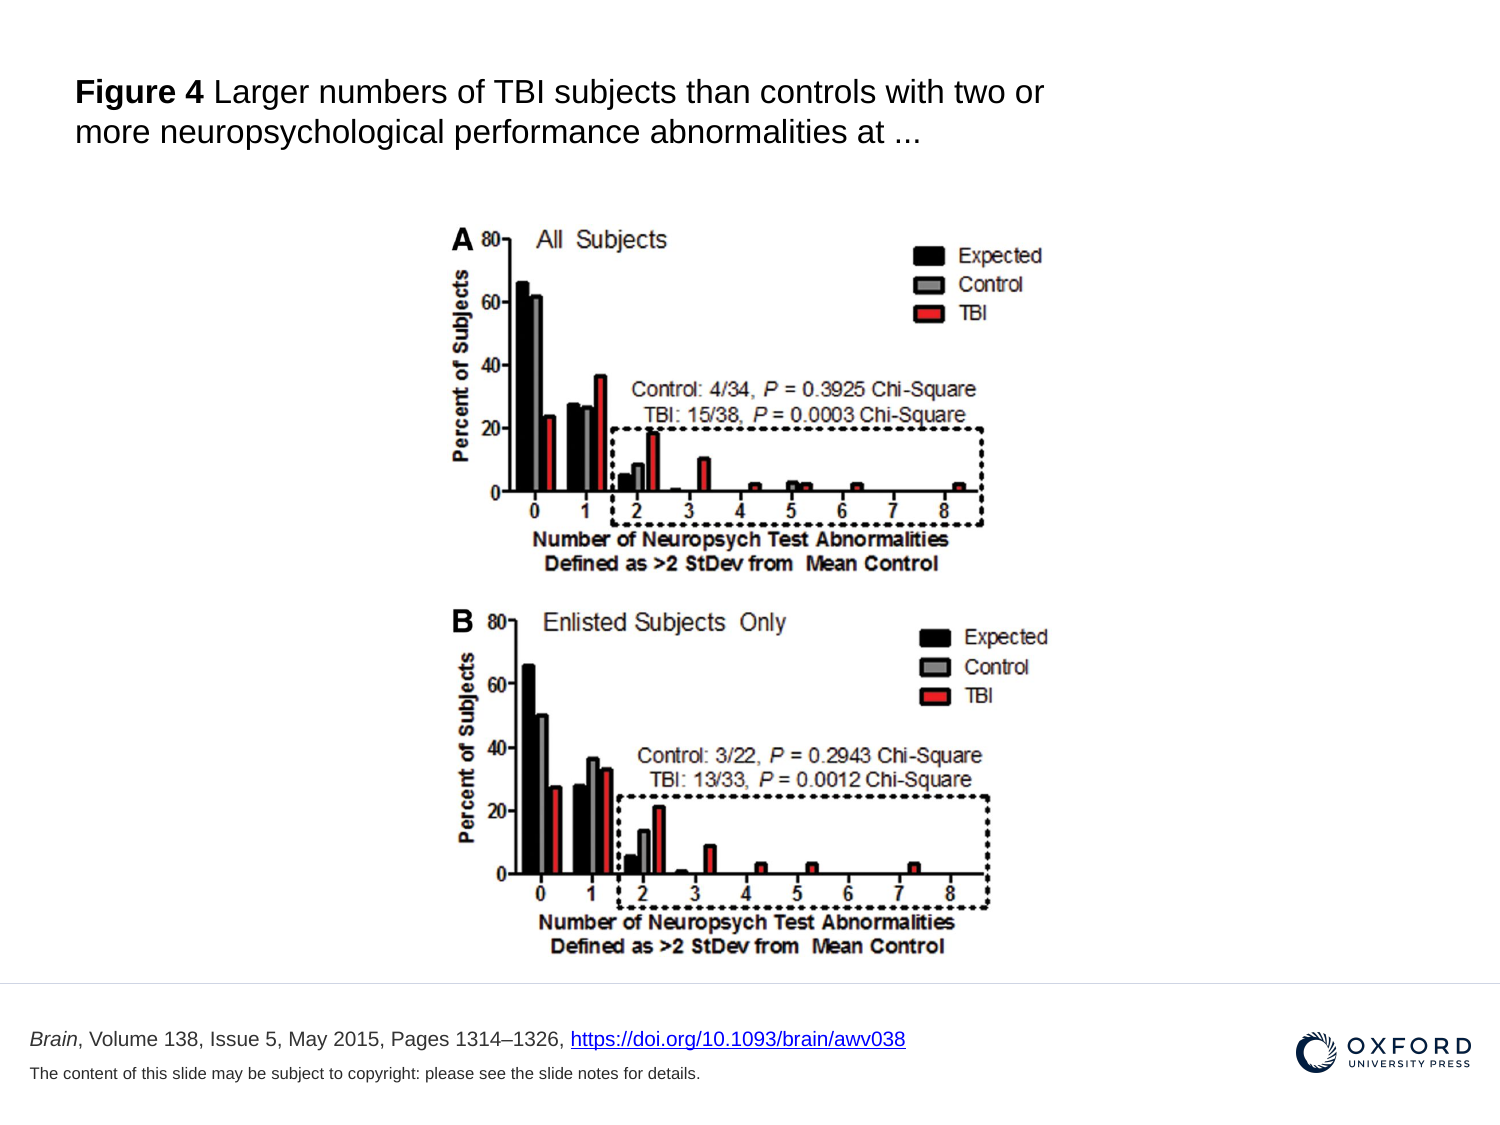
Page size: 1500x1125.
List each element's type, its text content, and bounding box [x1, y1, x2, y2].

title Figure 4 Larger numbers of TBI subjects than controls with two or more neuropsychological performance abnormalities at ... [75, 69, 1078, 171]
footer Brain, Volume 138, Issue 5, May 2015, Pages 1314–1326, https://doi.org/10.1093/brain/awv038 The content of this slide may be subject to copyright: please see the slide notes for details. [0, 983, 1260, 1125]
picture [447, 224, 1052, 957]
picture [1296, 1032, 1471, 1073]
